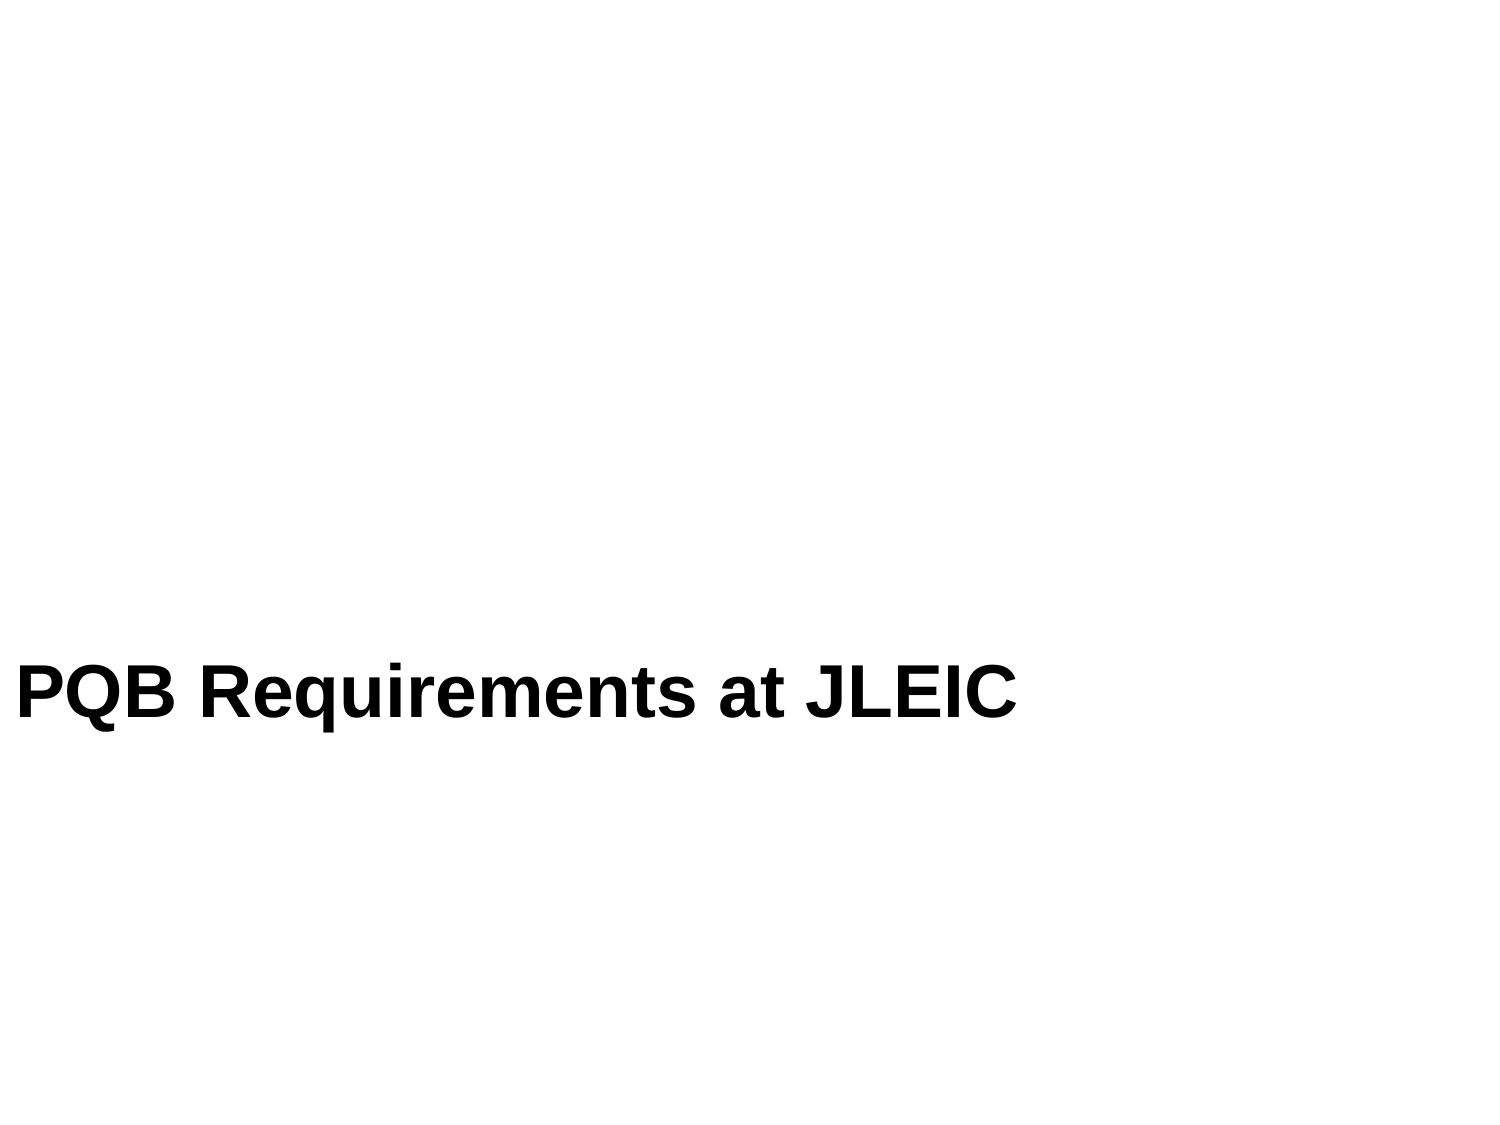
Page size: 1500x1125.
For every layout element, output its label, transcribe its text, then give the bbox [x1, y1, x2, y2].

title PQB Requirements at JLEIC [0, 549, 1365, 826]
